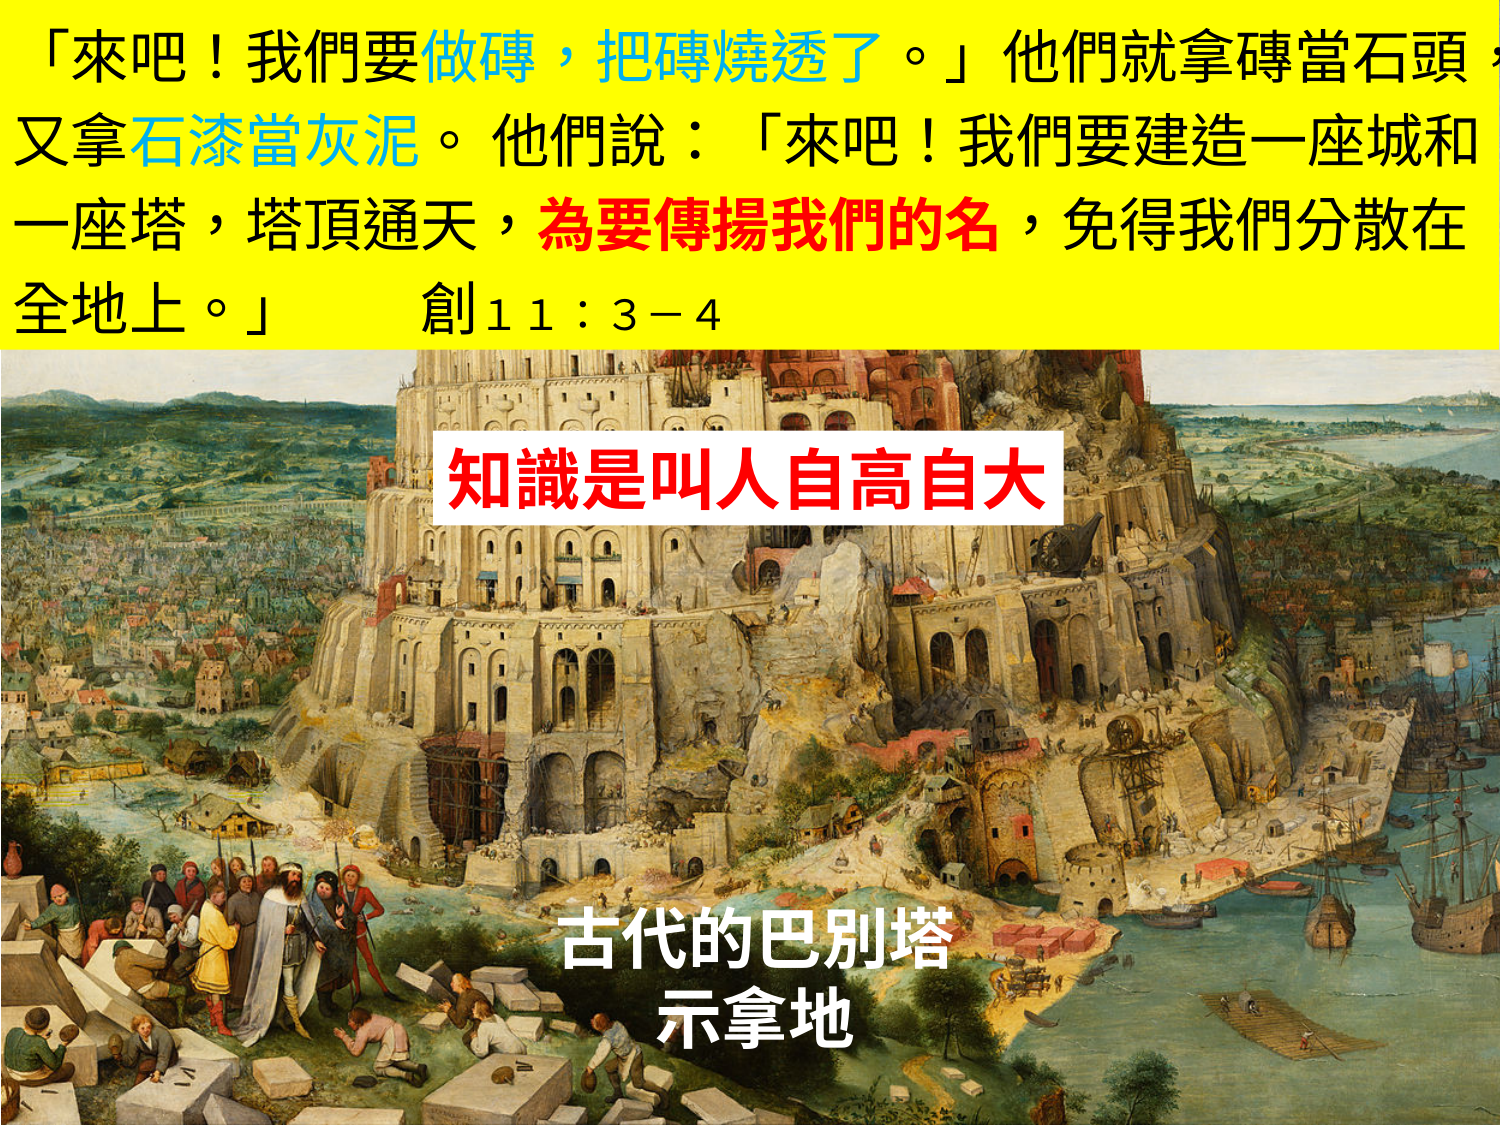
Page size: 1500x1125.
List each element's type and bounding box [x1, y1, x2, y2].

list [0, 0, 1500, 1125]
